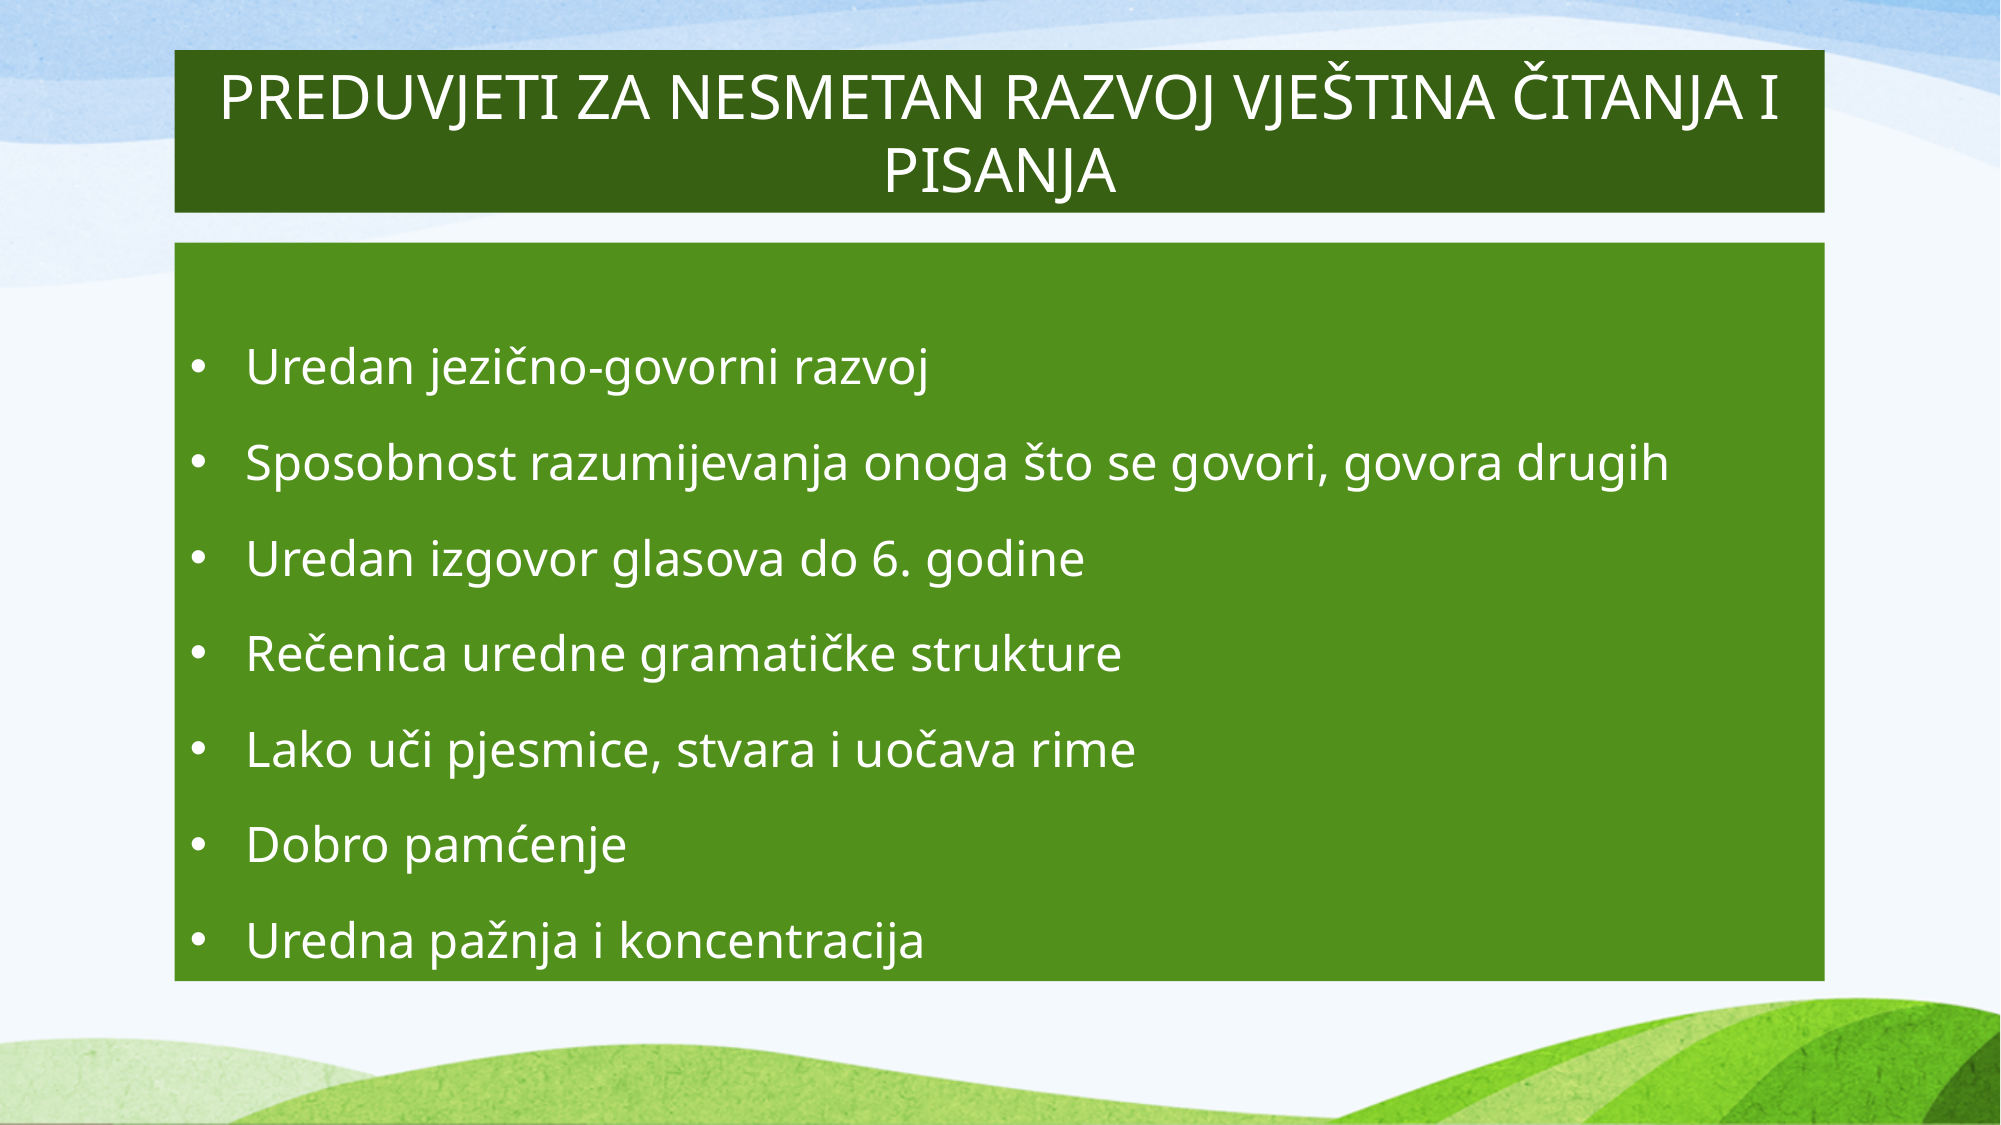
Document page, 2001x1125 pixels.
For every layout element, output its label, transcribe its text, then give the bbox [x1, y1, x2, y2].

title PREDUVJETI ZA NESMETAN RAZVOJ VJEŠTINA ČITANJA I PISANJA [174, 50, 1825, 213]
list Uredan jezično-govorni razvoj Sposobnost razumijevanja onoga što se govori, govora drugih Uredan izgovor glasova do 6. godine Rečenica uredne gramatičke strukture Lako uči pjesmice, stvara i uočava rime Dobro pamćenje Uredna pažnja i koncentracija [174, 242, 1825, 982]
picture [0, 0, 2001, 1125]
